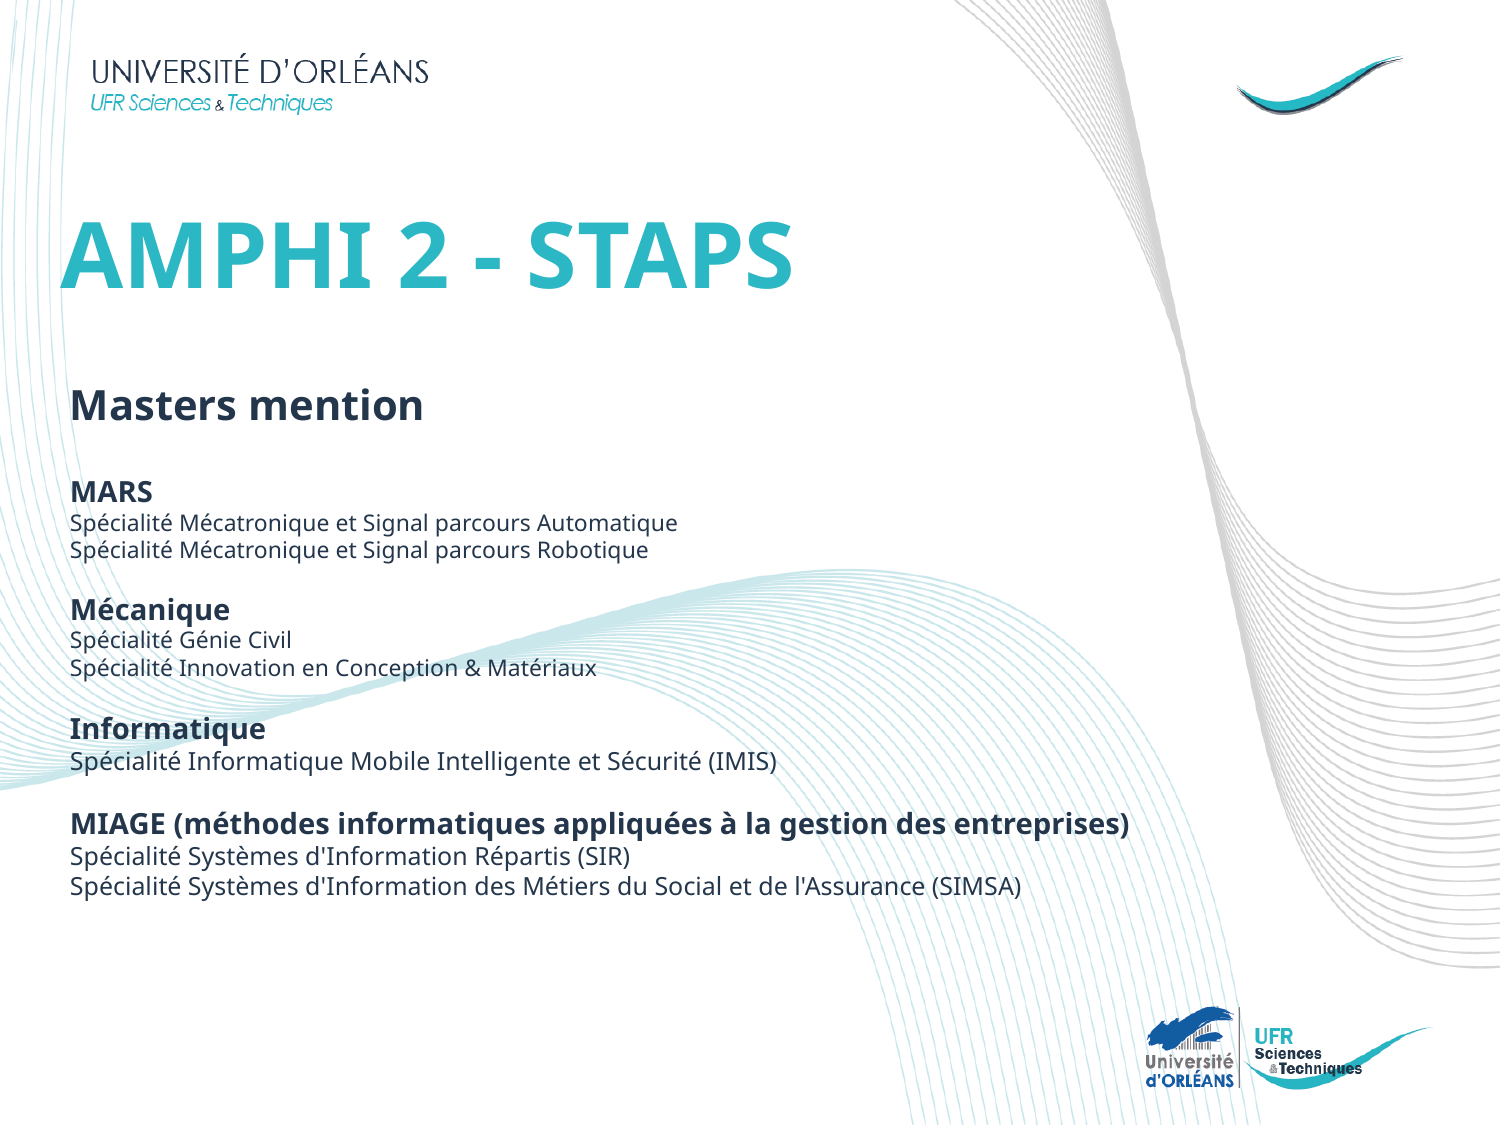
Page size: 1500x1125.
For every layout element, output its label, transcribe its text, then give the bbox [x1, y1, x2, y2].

text_box Masters mention MARS Spécialité Mécatronique et Signal parcours Automatique Spécialité Mécatronique et Signal parcours Robotique Mécanique Spécialité Génie Civil Spécialité Innovation en Conception & Matériaux Informatique Spécialité Informatique Mobile Intelligente et Sécurité (IMIS) MIAGE (méthodes informatiques appliquées à la gestion des entreprises) Spécialité Systèmes d'Information Répartis (SIR) Spécialité Systèmes d'Information des Métiers du Social et de l'Assurance (SIMSA) [55, 371, 1185, 908]
picture [0, 0, 1500, 1125]
text_box AMPHI 2 - STAPS [45, 189, 811, 315]
